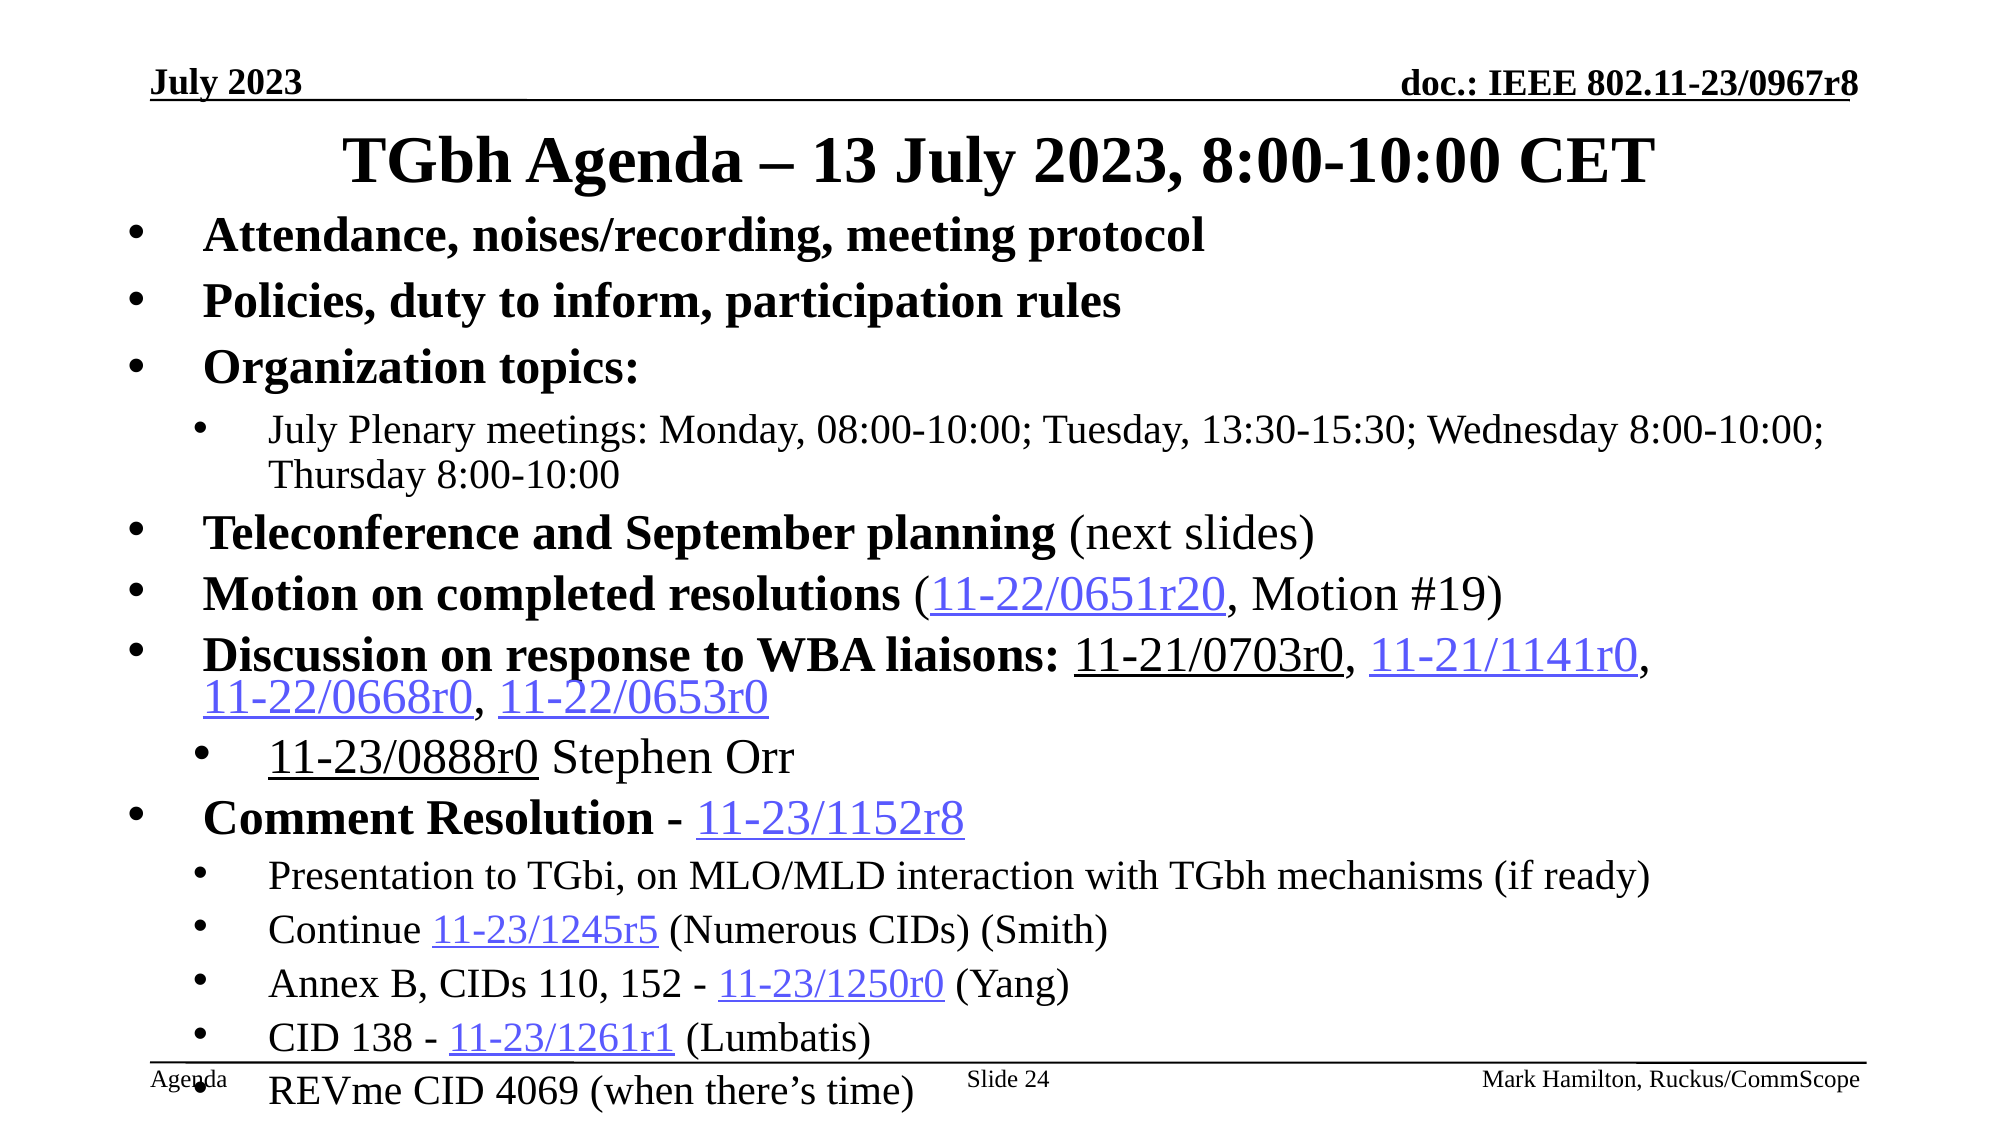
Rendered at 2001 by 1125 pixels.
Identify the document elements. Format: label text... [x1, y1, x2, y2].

list Attendance, noises/recording, meeting protocol Policies, duty to inform, participation rules Organization topics: July Plenary meetings: Monday, 08:00-10:00; Tuesday, 13:30-15:30; Wednesday 8:00-10:00; Thursday 8:00-10:00 Teleconference and September planning (next slides) Motion on completed resolutions (11-22/0651r20, Motion #19) Discussion on response to WBA liaisons: 11-21/0703r0, 11-21/1141r0, 11-22/0668r0, 11-22/0653r0 11-23/0888r0 Stephen Orr Comment Resolution - 11-23/1152r8 Presentation to TGbi, on MLO/MLD interaction with TGbh mechanisms (if ready) Continue 11-23/1245r5 (Numerous CIDs) (Smith) Annex B, CIDs 110, 152 - 11-23/1250r0 (Yang) CID 138 - 11-23/1261r1 (Lumbatis) REVme CID 4069 (when there’s time) [112, 199, 1888, 1063]
slide_number Slide 24 [950, 1061, 1067, 1123]
title TGbh Agenda – 13 July 2023, 8:00-10:00 CET [149, 112, 1850, 199]
